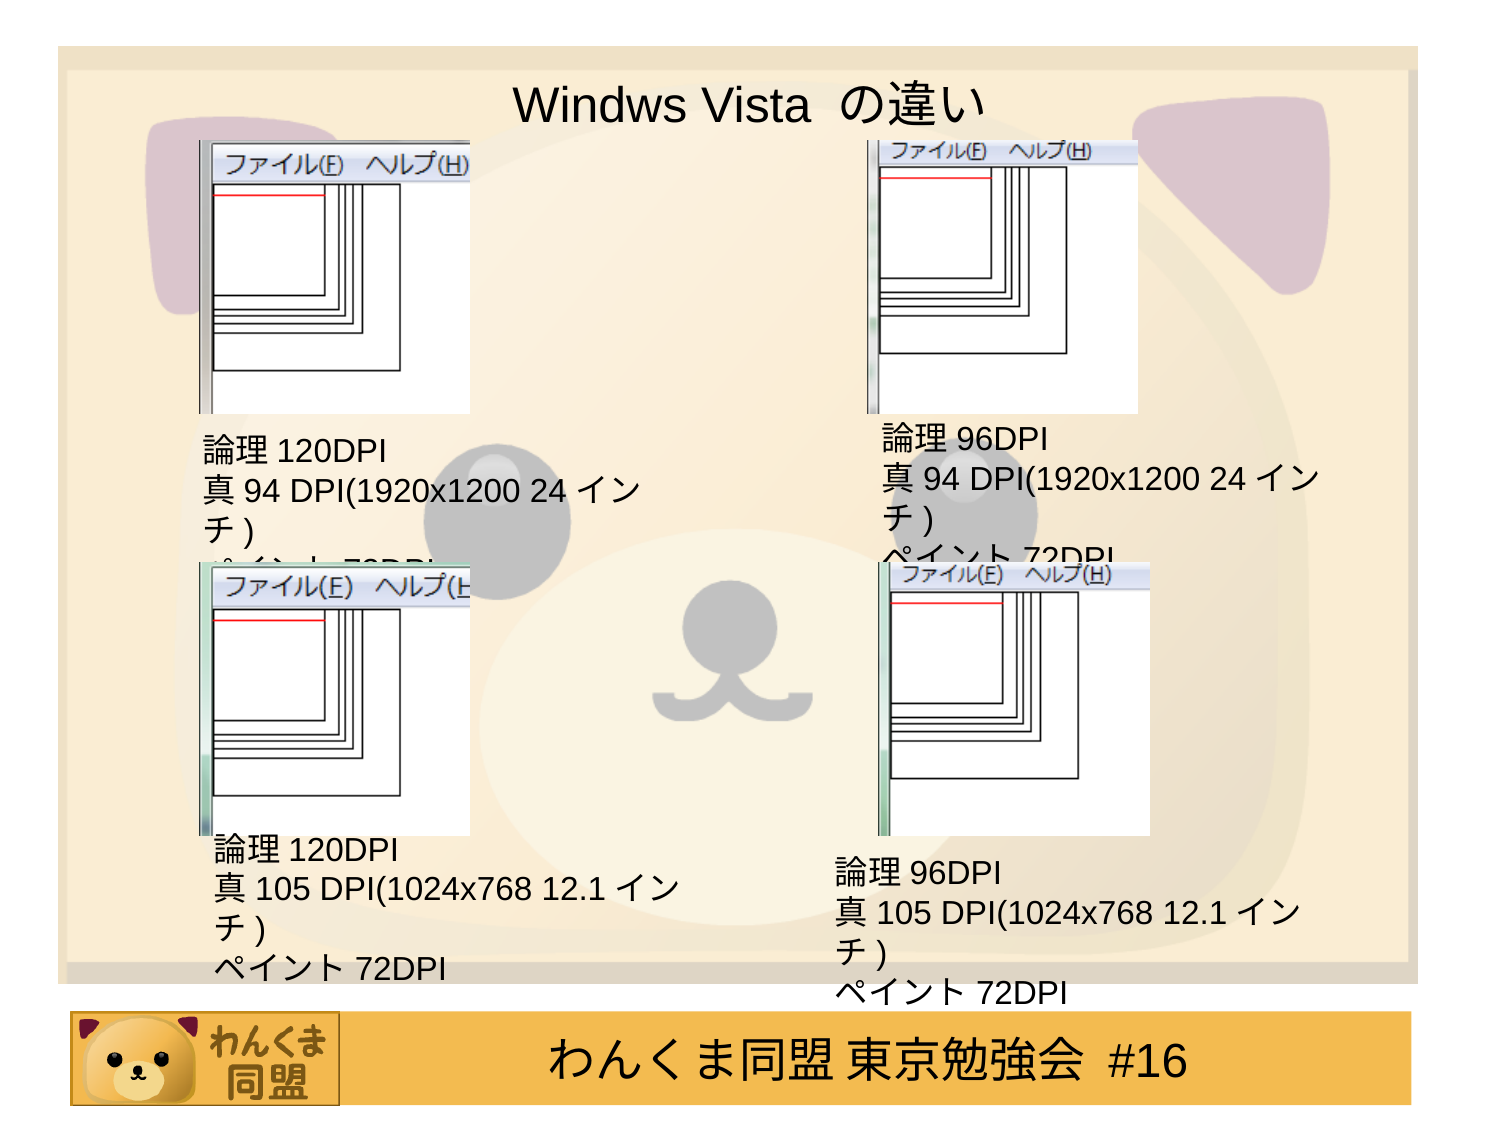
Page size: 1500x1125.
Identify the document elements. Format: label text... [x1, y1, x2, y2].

picture [70, 1011, 340, 1106]
picture [58, 46, 1418, 984]
text_box 論理96DPI 真94 DPI(1920x1200 24インチ) ペイント72DPI [867, 410, 1372, 585]
title Windws Vista の違い [74, 44, 1426, 162]
text_box 論理120DPI 真105 DPI(1024x768 12.1インチ) ペイント72DPI [199, 820, 727, 995]
text_box 論理120DPI 真94 DPI(1920x1200 24インチ) ペイント72DPI [187, 421, 692, 597]
text_box 論理96DPI 真105 DPI(1024x768 12.1インチ) ペイント72DPI [820, 843, 1348, 1019]
